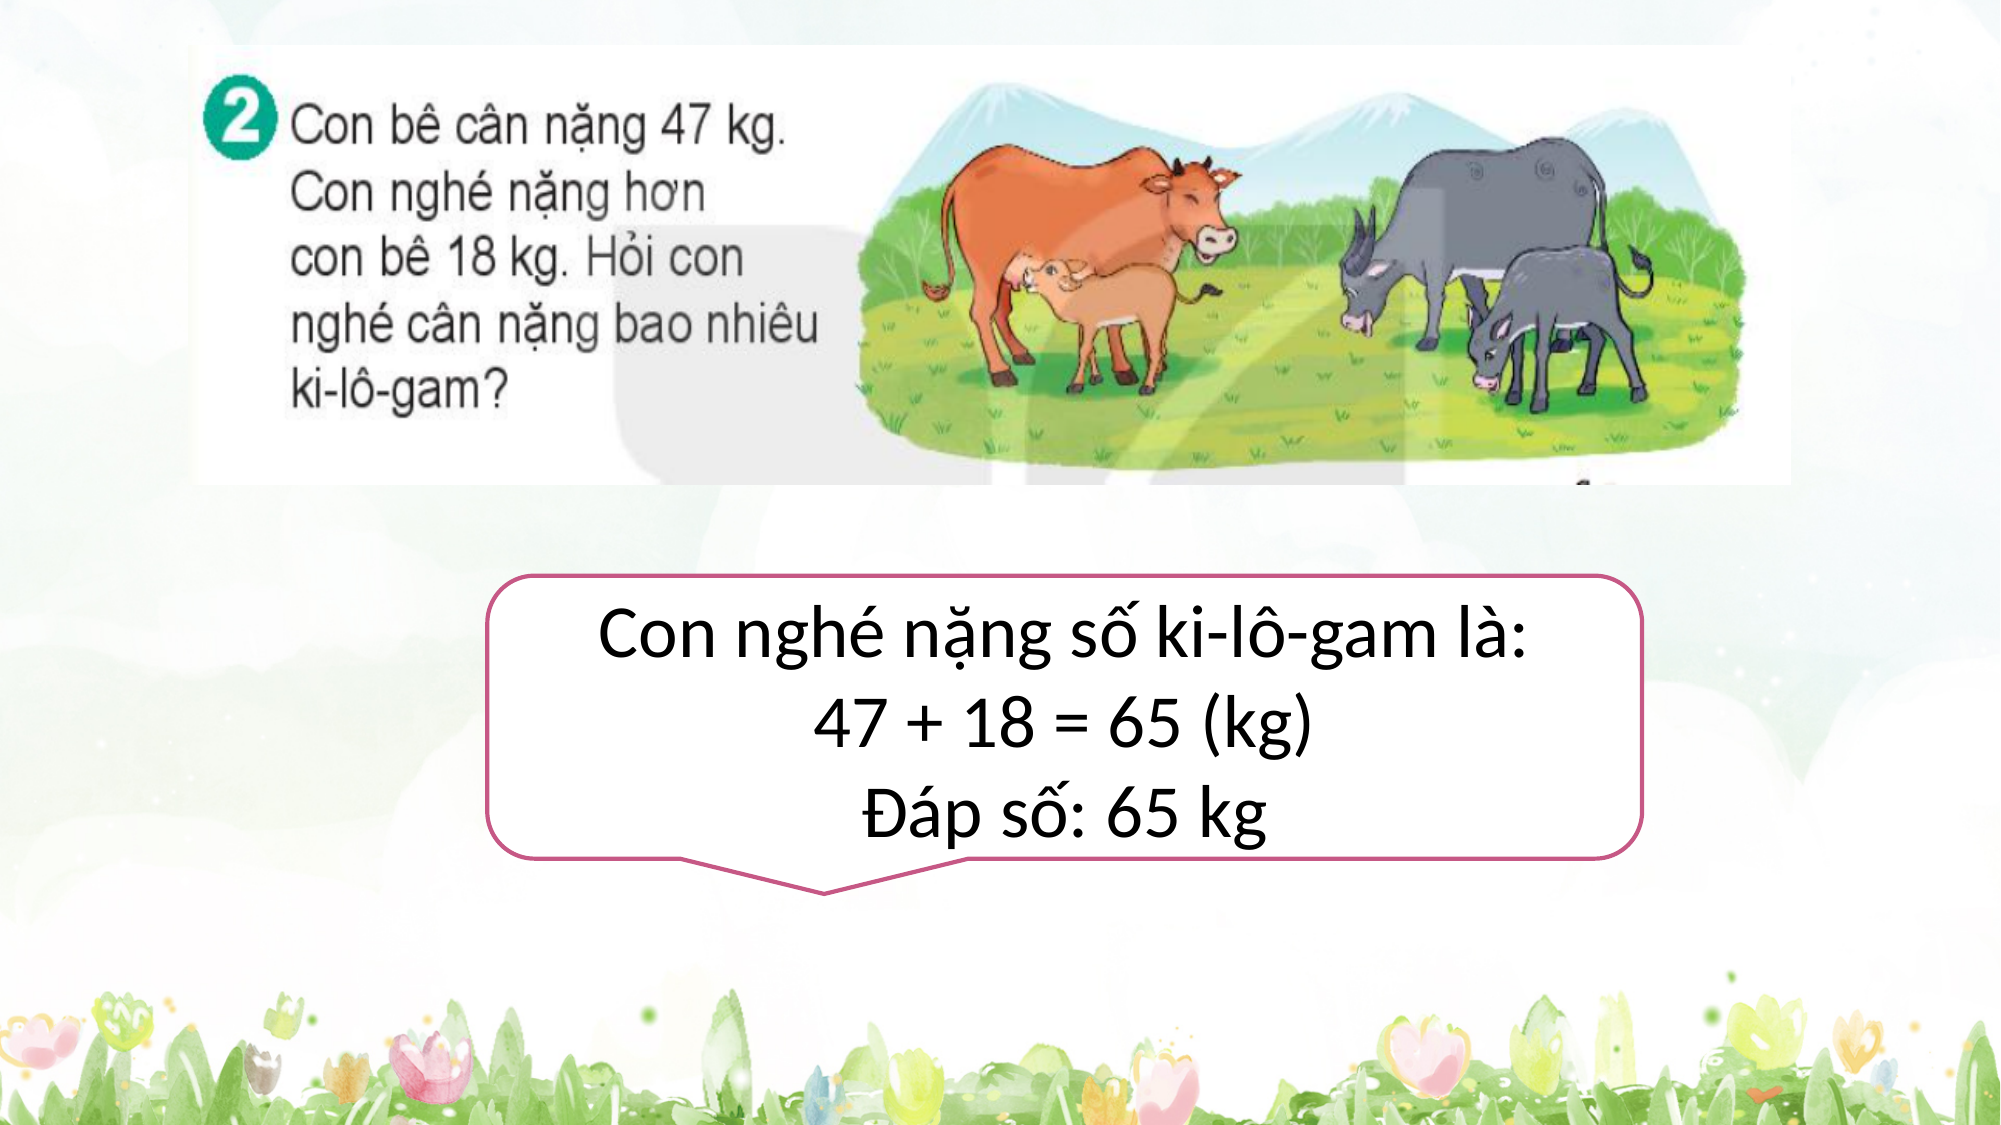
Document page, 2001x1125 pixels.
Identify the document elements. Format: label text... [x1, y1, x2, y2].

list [187, 44, 1791, 486]
text_box Con nghé nặng số ki-lô-gam là: 47 + 18 = 65 (kg) Đáp số: 65 kg [485, 573, 1645, 897]
picture [0, 0, 2001, 1125]
